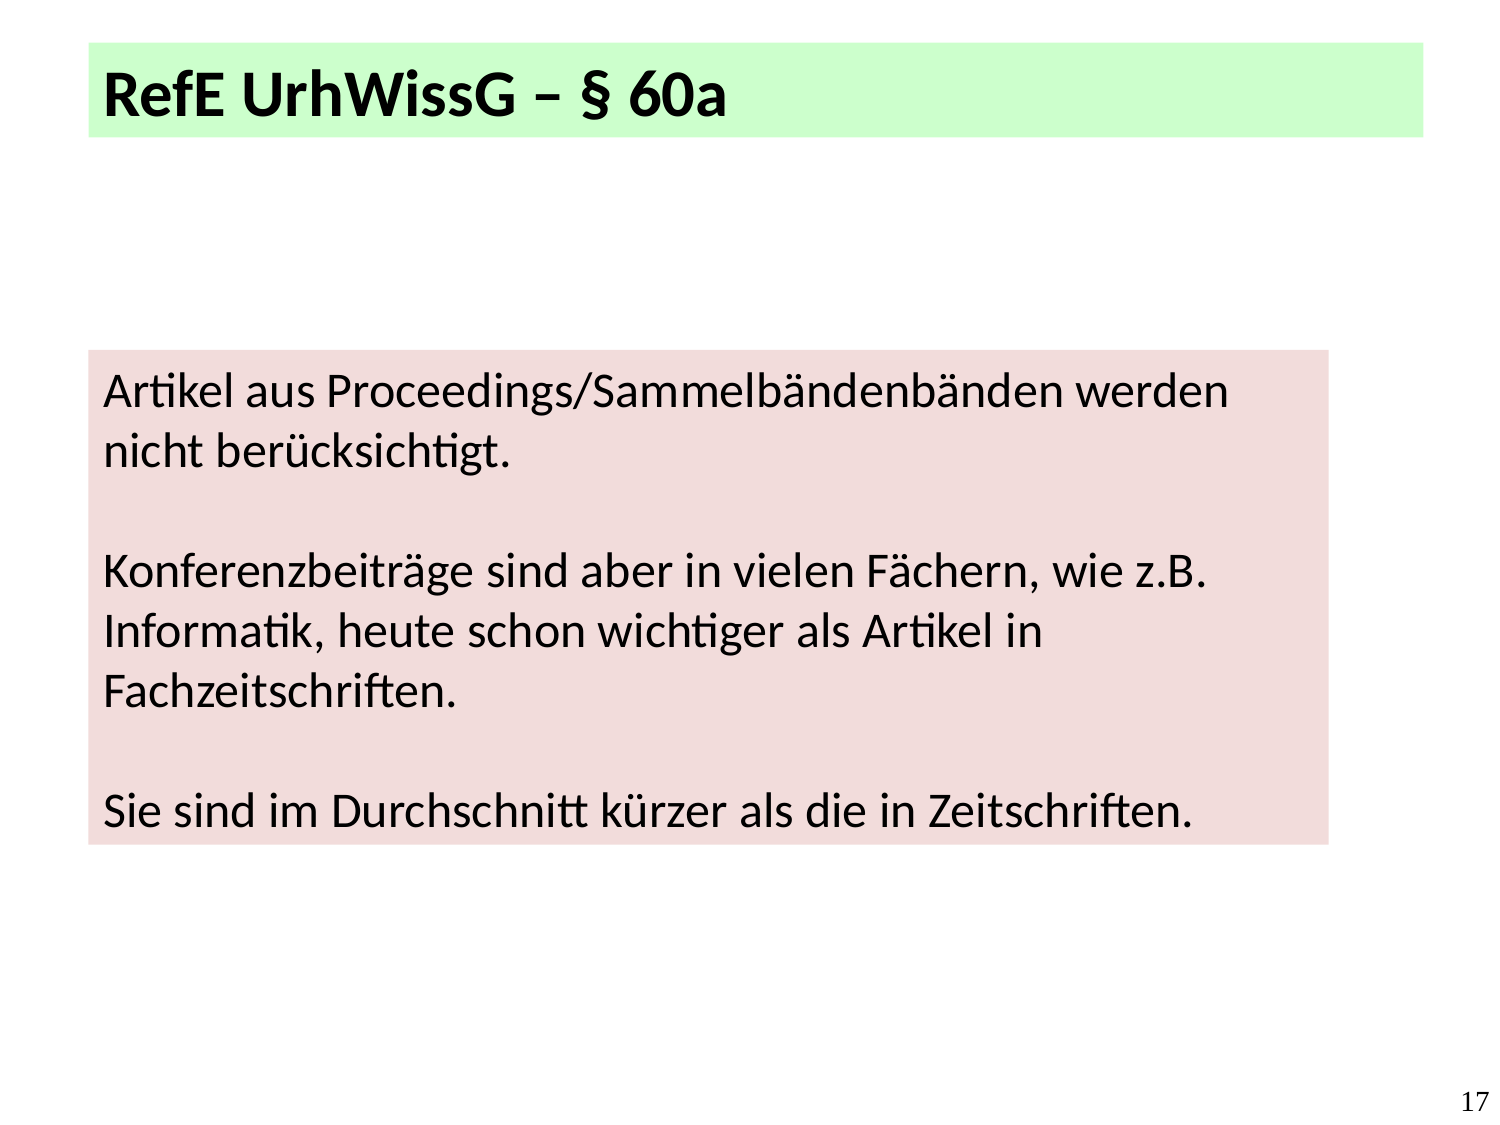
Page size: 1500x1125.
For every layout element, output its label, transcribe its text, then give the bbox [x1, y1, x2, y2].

text_box Artikel aus Proceedings/Sammelbändenbänden werden nicht berücksichtigt. Konferenzbeiträge sind aber in vielen Fächern, wie z.B. Informatik, heute schon wichtiger als Artikel in Fachzeitschriften. Sie sind im Durchschnitt kürzer als die in Zeitschriften. [88, 349, 1329, 845]
text_box RefE UrhWissG – § 60a [88, 42, 1424, 138]
